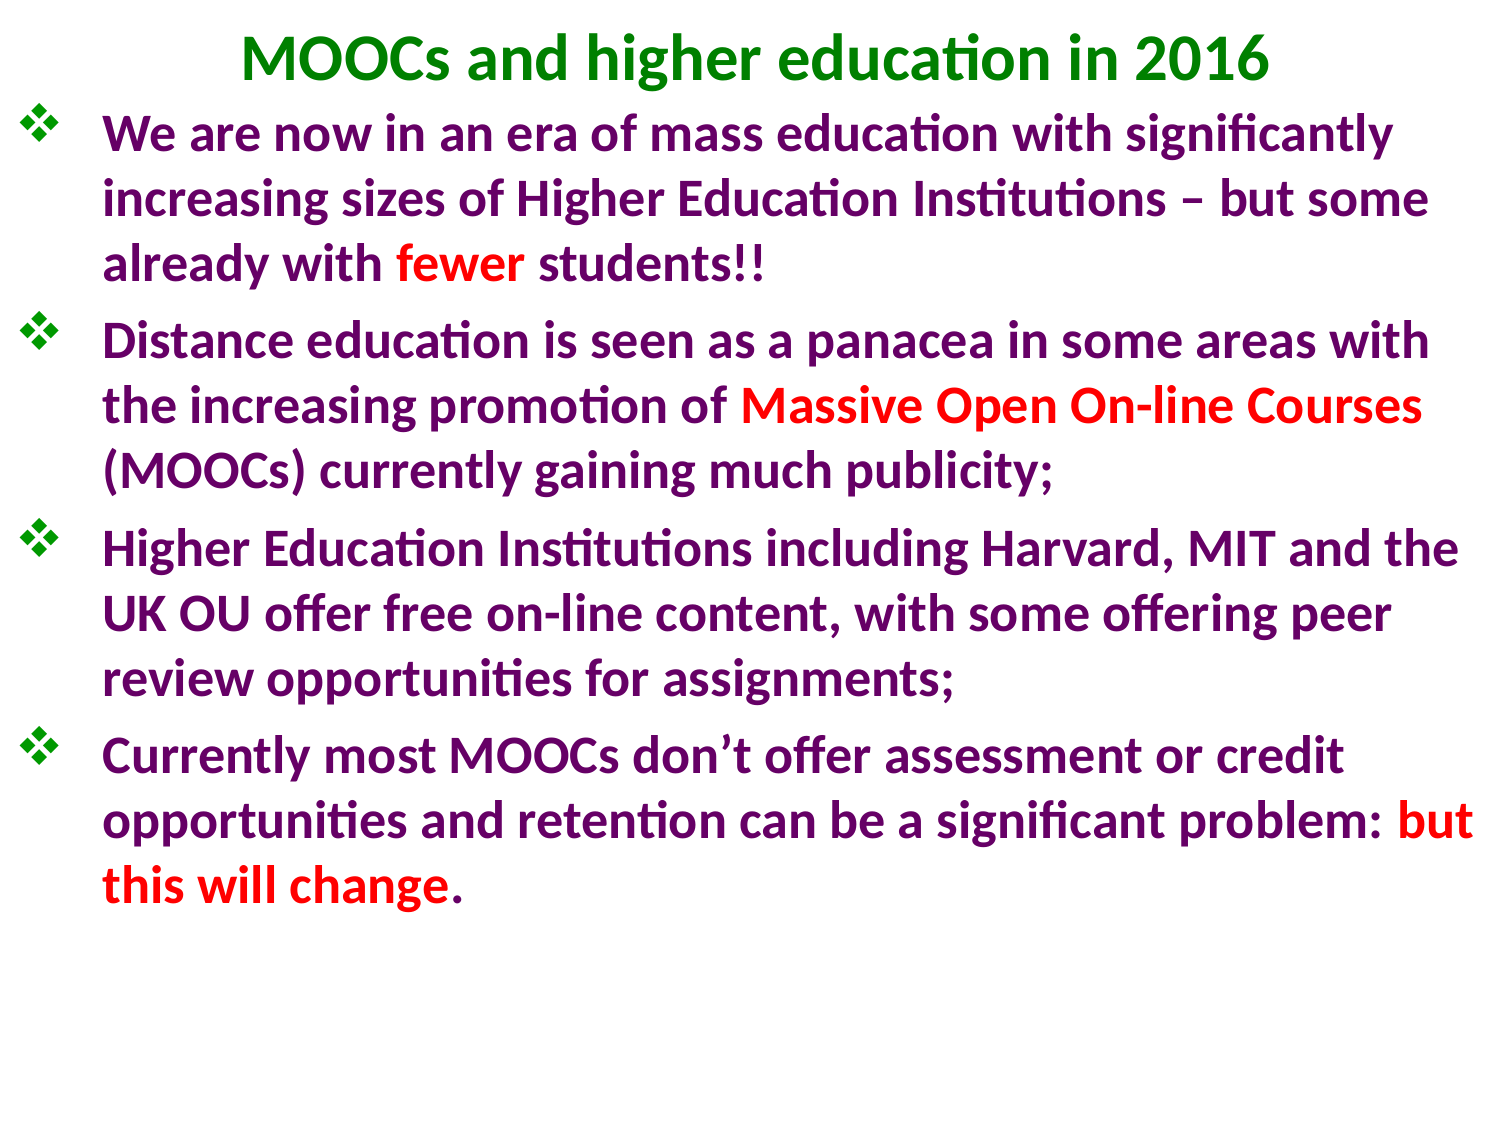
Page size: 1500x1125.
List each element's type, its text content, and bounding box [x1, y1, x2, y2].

list We are now in an era of mass education with significantly increasing sizes of Higher Education Institutions – but some already with fewer students!! Distance education is seen as a panacea in some areas with the increasing promotion of Massive Open On-line Courses (MOOCs) currently gaining much publicity; Higher Education Institutions including Harvard, MIT and the UK OU offer free on-line content, with some offering peer review opportunities for assignments; Currently most MOOCs don’t offer assessment or credit opportunities and retention can be a significant problem: but this will change. [0, 89, 1500, 963]
title MOOCs and higher education in 2016 [40, 30, 1471, 89]
